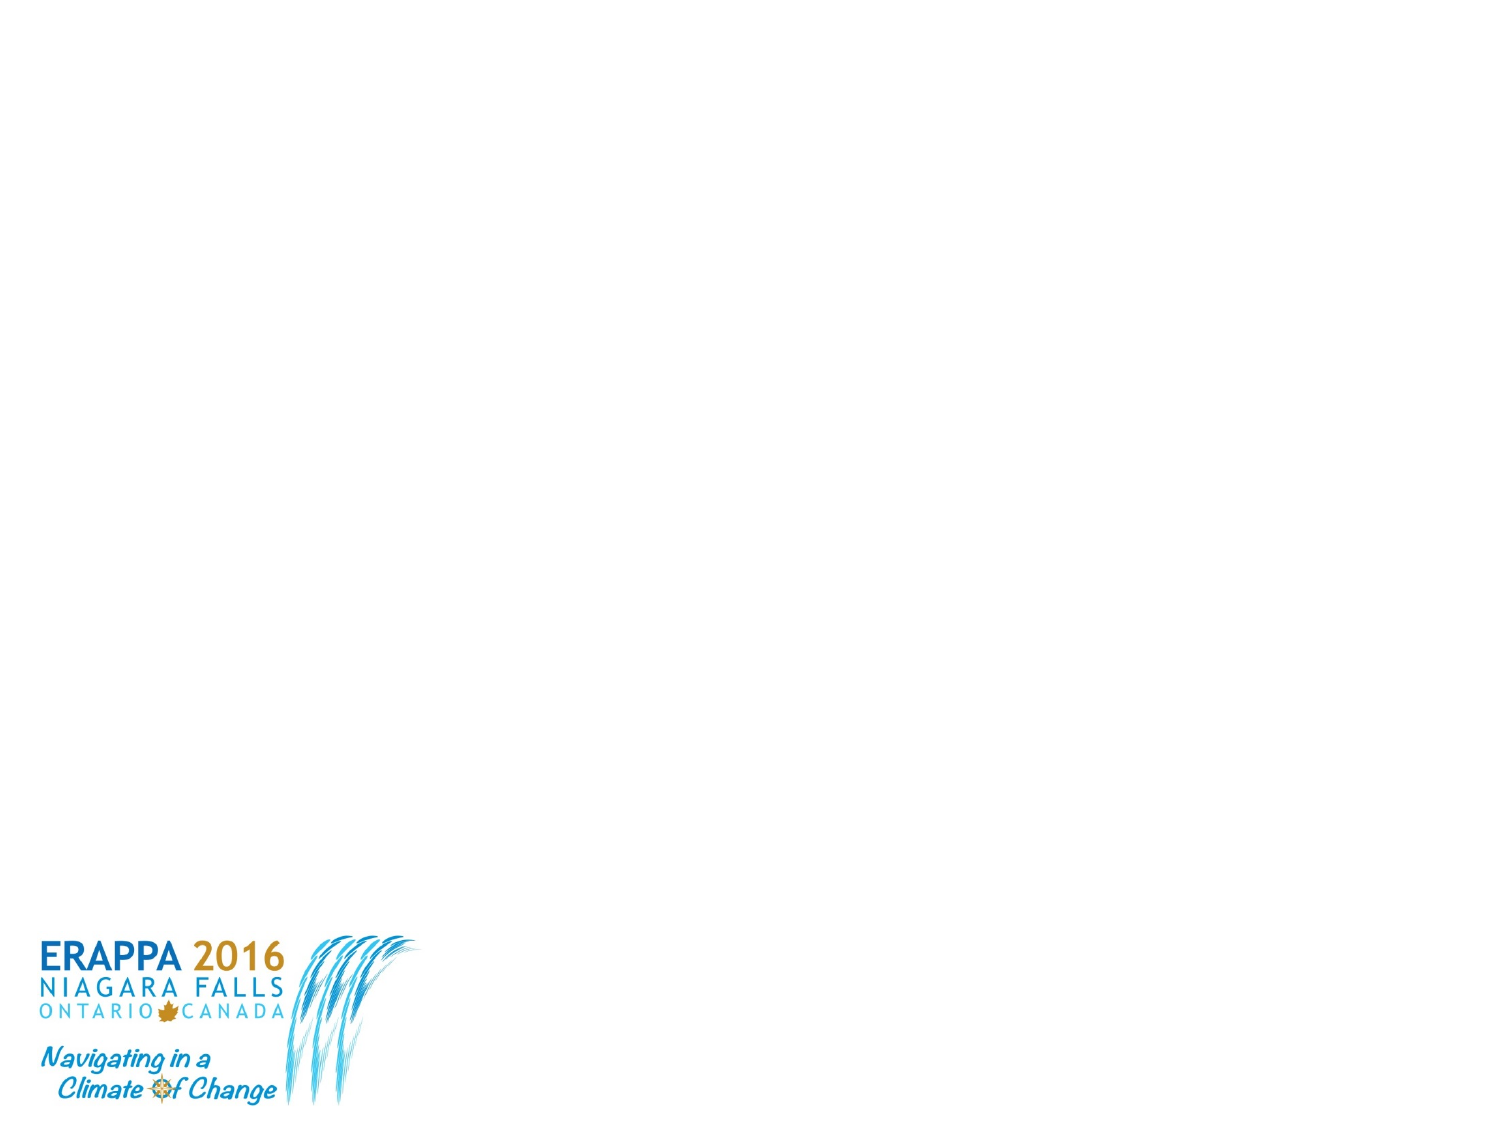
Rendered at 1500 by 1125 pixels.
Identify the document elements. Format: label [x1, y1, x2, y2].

picture [37, 931, 425, 1110]
